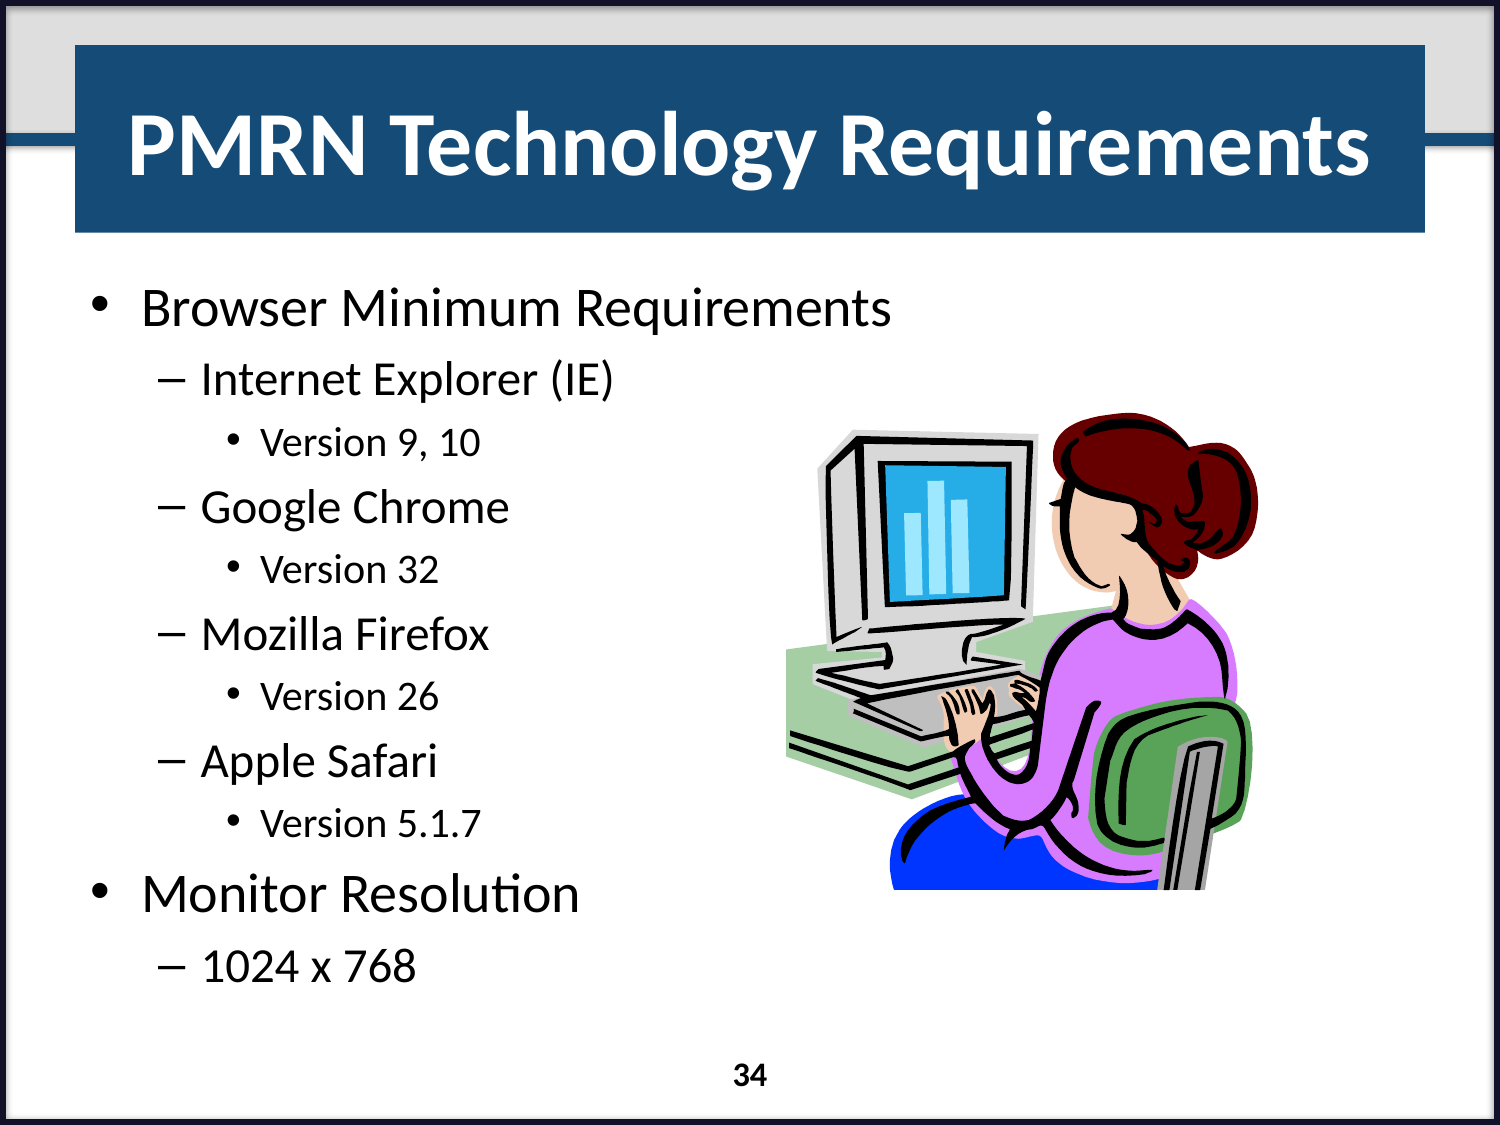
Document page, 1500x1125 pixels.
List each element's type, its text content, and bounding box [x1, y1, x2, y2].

picture [785, 411, 1259, 895]
list Browser Minimum Requirements Internet Explorer (IE) Version 9, 10 Google Chrome Version 32 Mozilla Firefox Version 26 Apple Safari Version 5.1.7 Monitor Resolution 1024 x 768 [75, 262, 1425, 1005]
title PMRN Technology Requirements [75, 45, 1425, 233]
slide_number 34 [575, 1042, 925, 1103]
